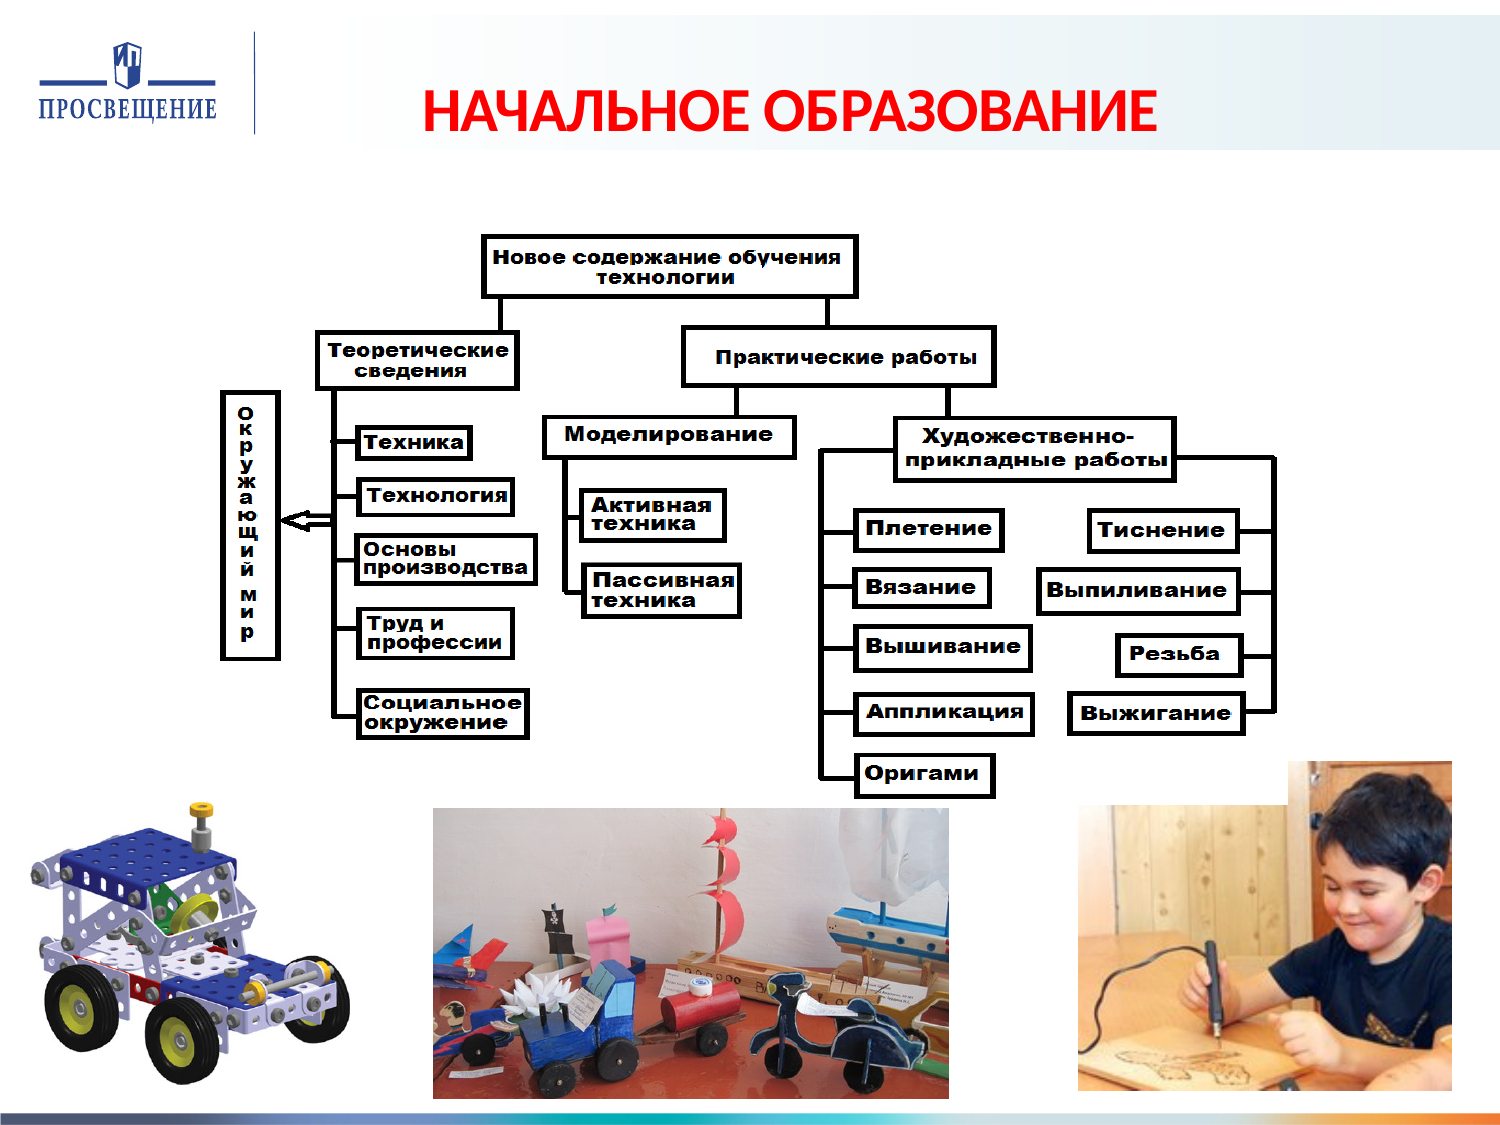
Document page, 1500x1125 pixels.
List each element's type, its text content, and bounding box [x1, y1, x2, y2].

picture [433, 808, 949, 1099]
picture [29, 223, 1452, 1091]
picture [2, 1114, 1500, 1124]
title НАЧАЛЬНОЕ ОБРАЗОВАНИЕ [311, 70, 1270, 154]
